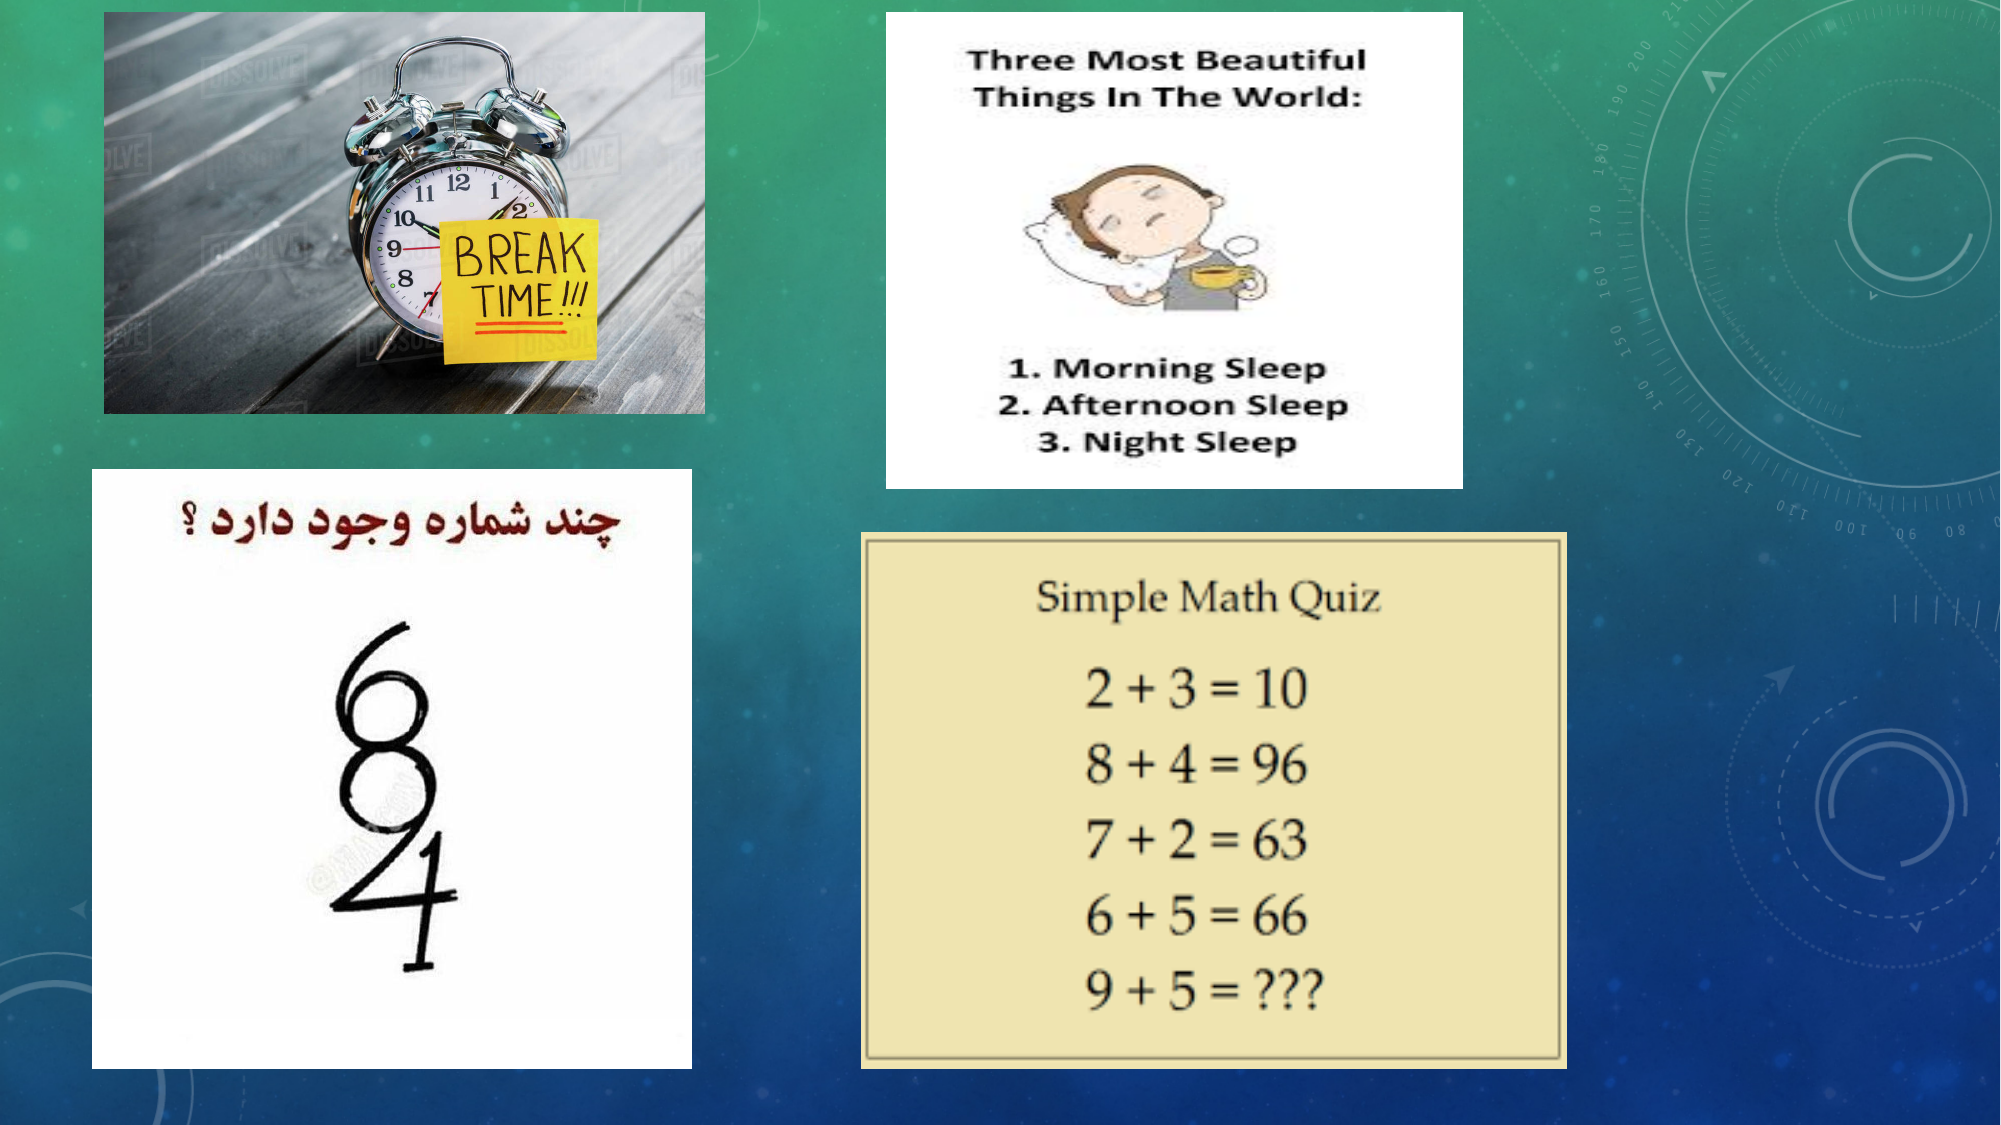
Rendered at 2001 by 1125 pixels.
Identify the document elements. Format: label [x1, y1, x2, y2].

list [92, 469, 692, 1069]
picture [0, 0, 2001, 1125]
